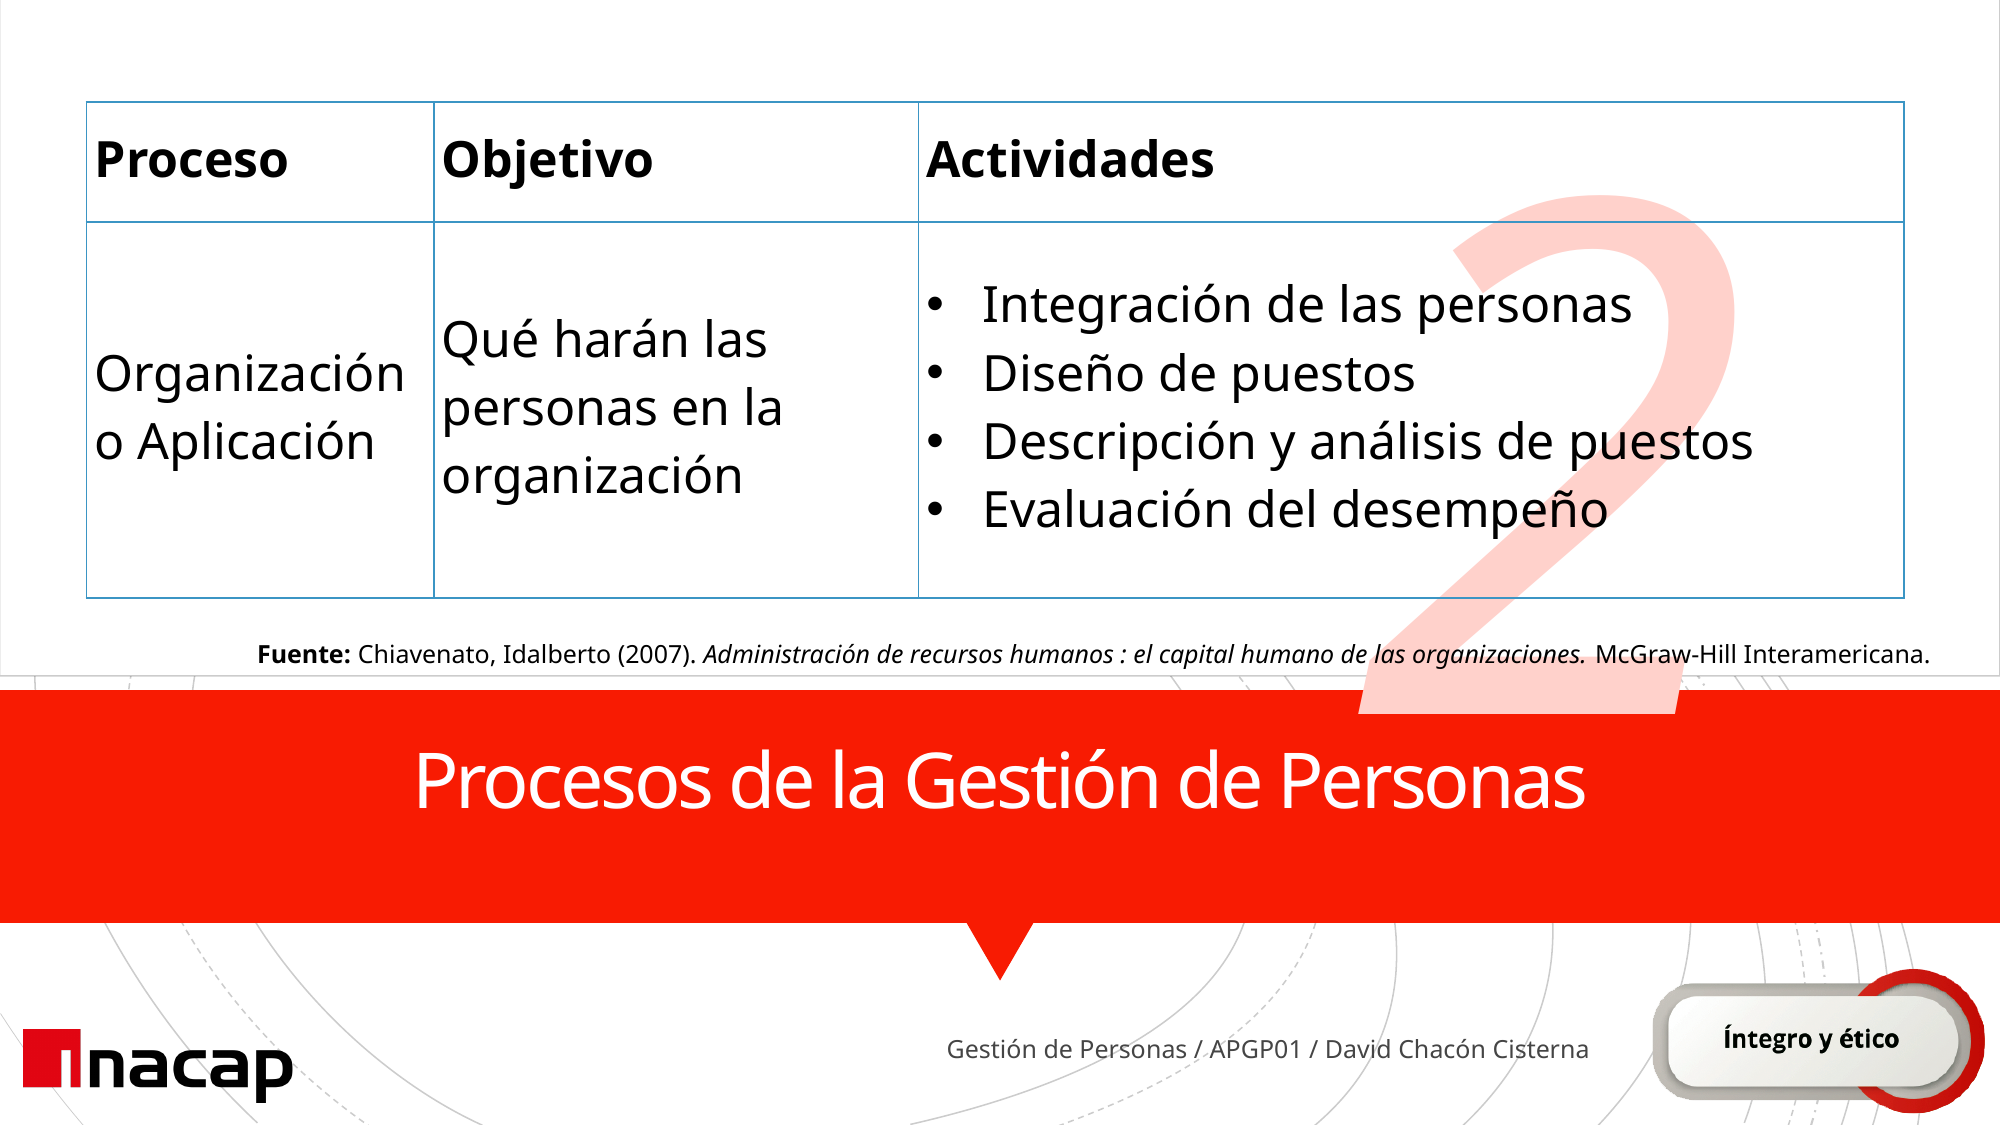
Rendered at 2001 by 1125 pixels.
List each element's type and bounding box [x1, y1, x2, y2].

picture [23, 1029, 293, 1103]
text_box [0, 0, 2000, 689]
picture [1651, 967, 1985, 1114]
text_box [0, 981, 2000, 1125]
text_box [0, 689, 2000, 981]
